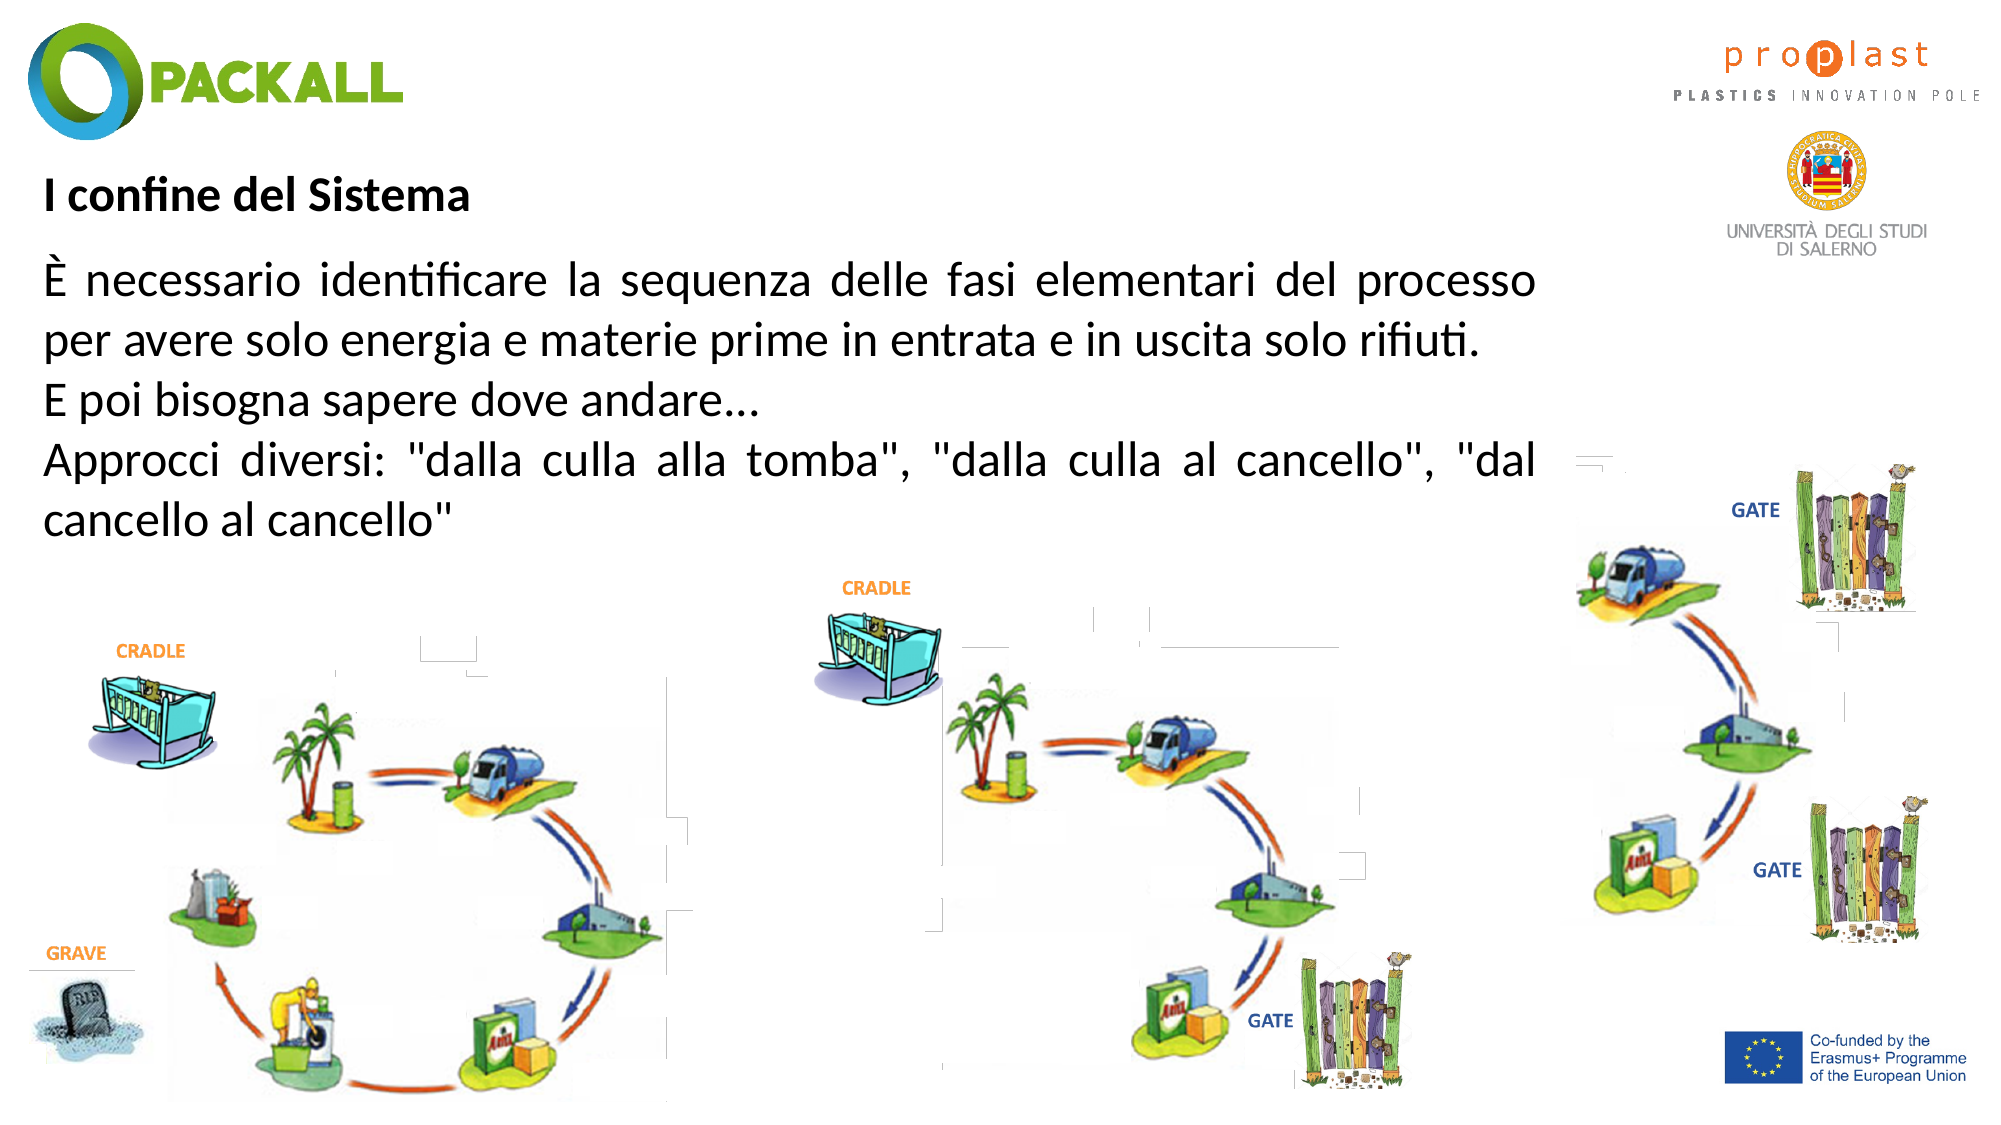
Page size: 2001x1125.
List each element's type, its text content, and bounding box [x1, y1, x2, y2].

picture [28, 23, 403, 142]
picture [1674, 23, 1979, 118]
picture [1712, 1020, 1979, 1093]
picture [1713, 129, 1940, 257]
picture [808, 567, 1412, 1089]
picture [1560, 429, 1929, 943]
picture [28, 630, 693, 1102]
text_box È necessario identificare la sequenza delle fasi elementari del processo per avere solo energia e materie prime in entrata e in uscita solo rifiuti. E poi bisogna sapere dove andare... Approcci diversi: "dalla culla alla tomba", "dalla culla al cancello", "dal cancello al cancello" [28, 238, 1553, 554]
text_box I confine del Sistema [28, 153, 1713, 229]
